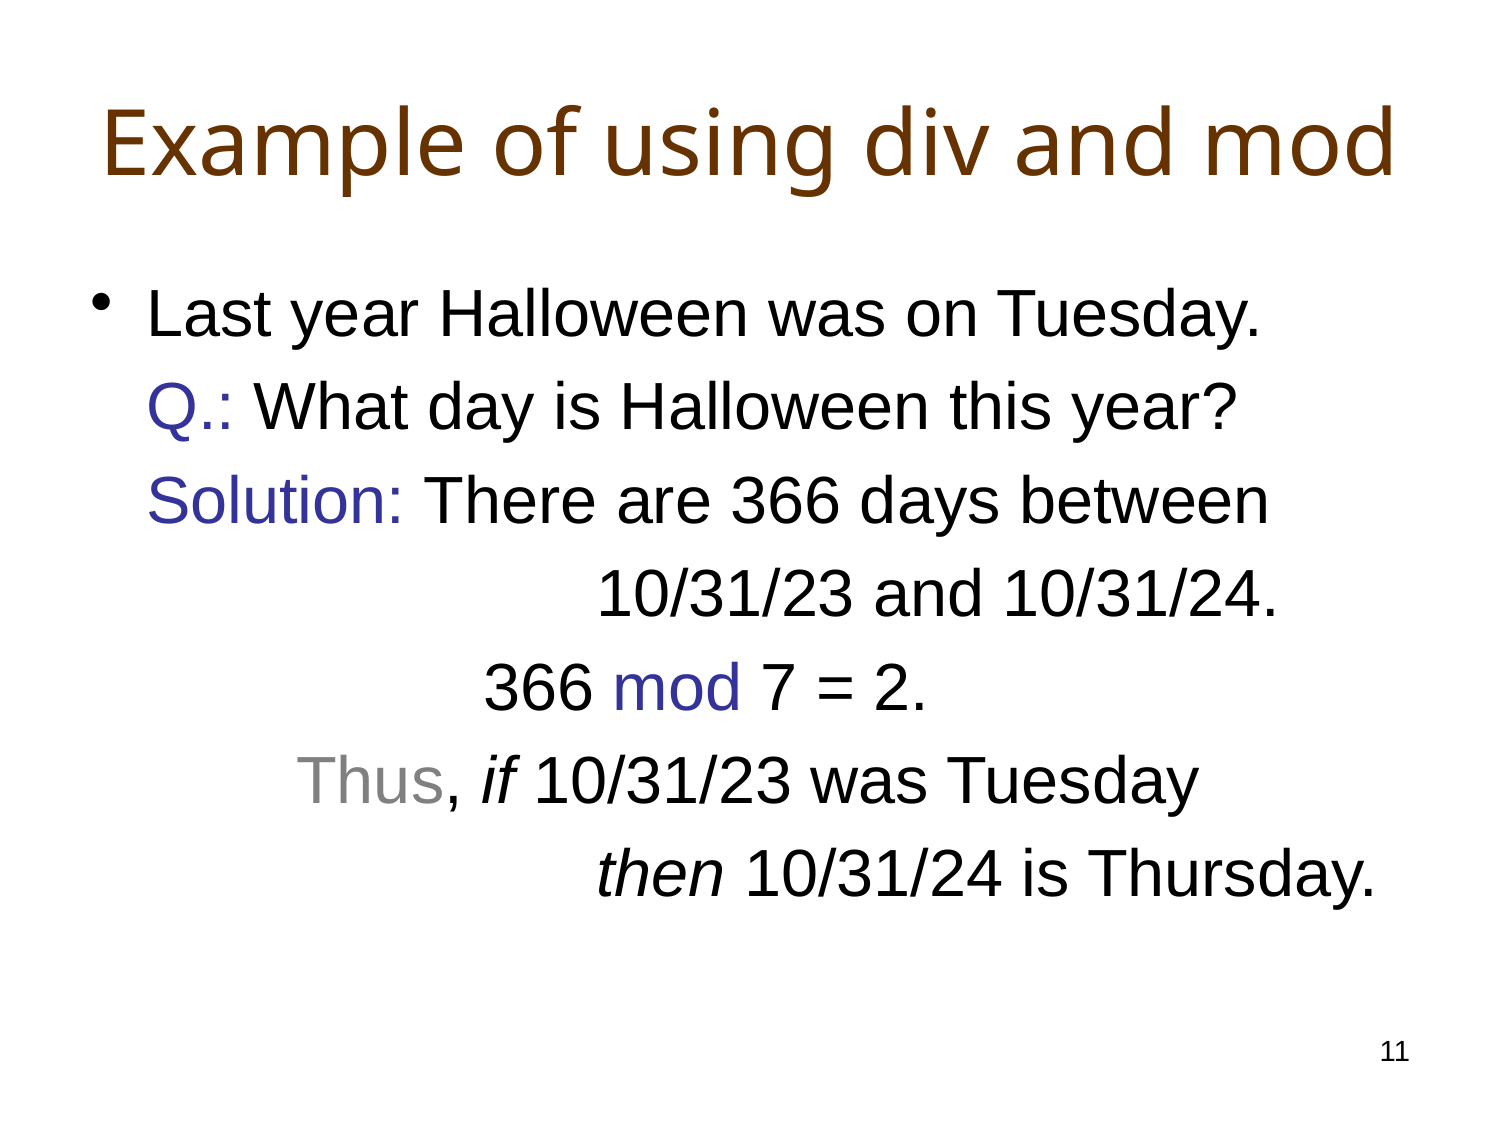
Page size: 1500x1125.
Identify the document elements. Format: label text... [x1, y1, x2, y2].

slide_number 11 [1074, 1024, 1426, 1103]
title Example of using div and mod [75, 45, 1425, 233]
list Last year Halloween was on Tuesday. Q.: What day is Halloween this year? Solution: There are 366 days between 10/31/23 and 10/31/24. 366 mod 7 = 2. Thus, if 10/31/23 was Tuesday then 10/31/24 is Thursday. [75, 262, 1500, 1005]
